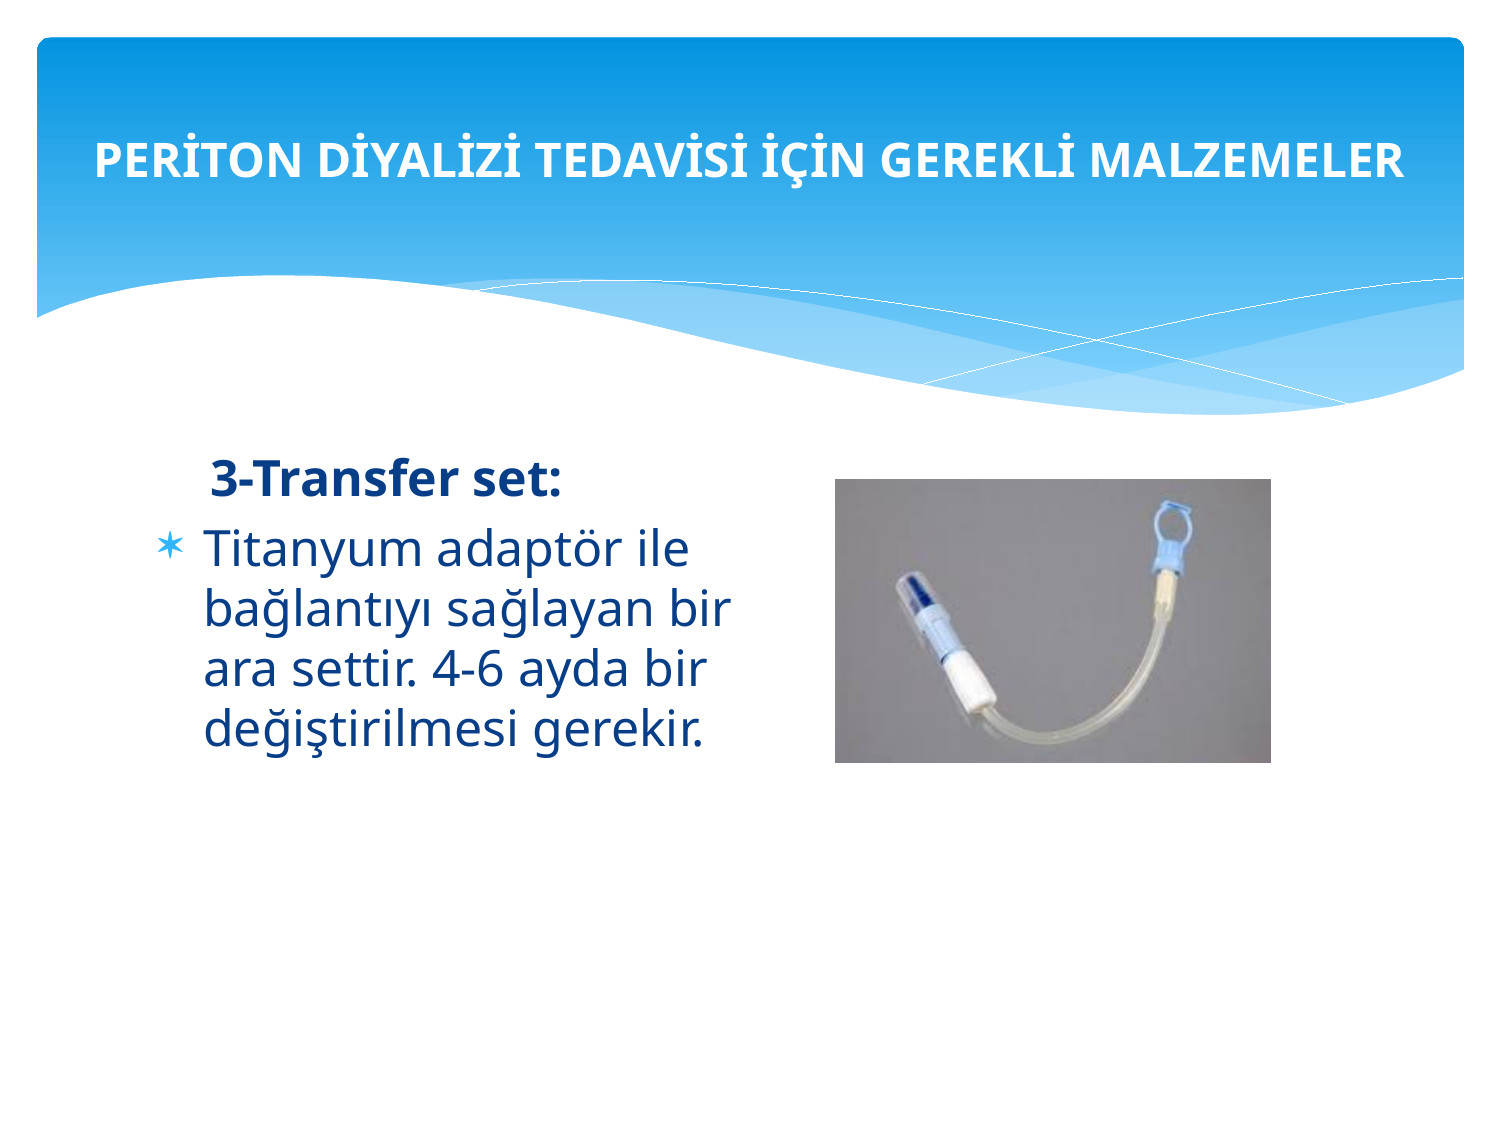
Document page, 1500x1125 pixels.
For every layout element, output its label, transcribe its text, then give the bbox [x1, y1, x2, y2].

title PERİTON DİYALİZİ TEDAVİSİ İÇİN GEREKLİ MALZEMELER [75, 55, 1425, 261]
picture [835, 479, 1271, 763]
list 3-Transfer set: Titanyum adaptör ile bağlantıyı sağlayan bir ara settir. 4-6 ayda bir değiştirilmesi gerekir. [143, 438, 774, 1005]
